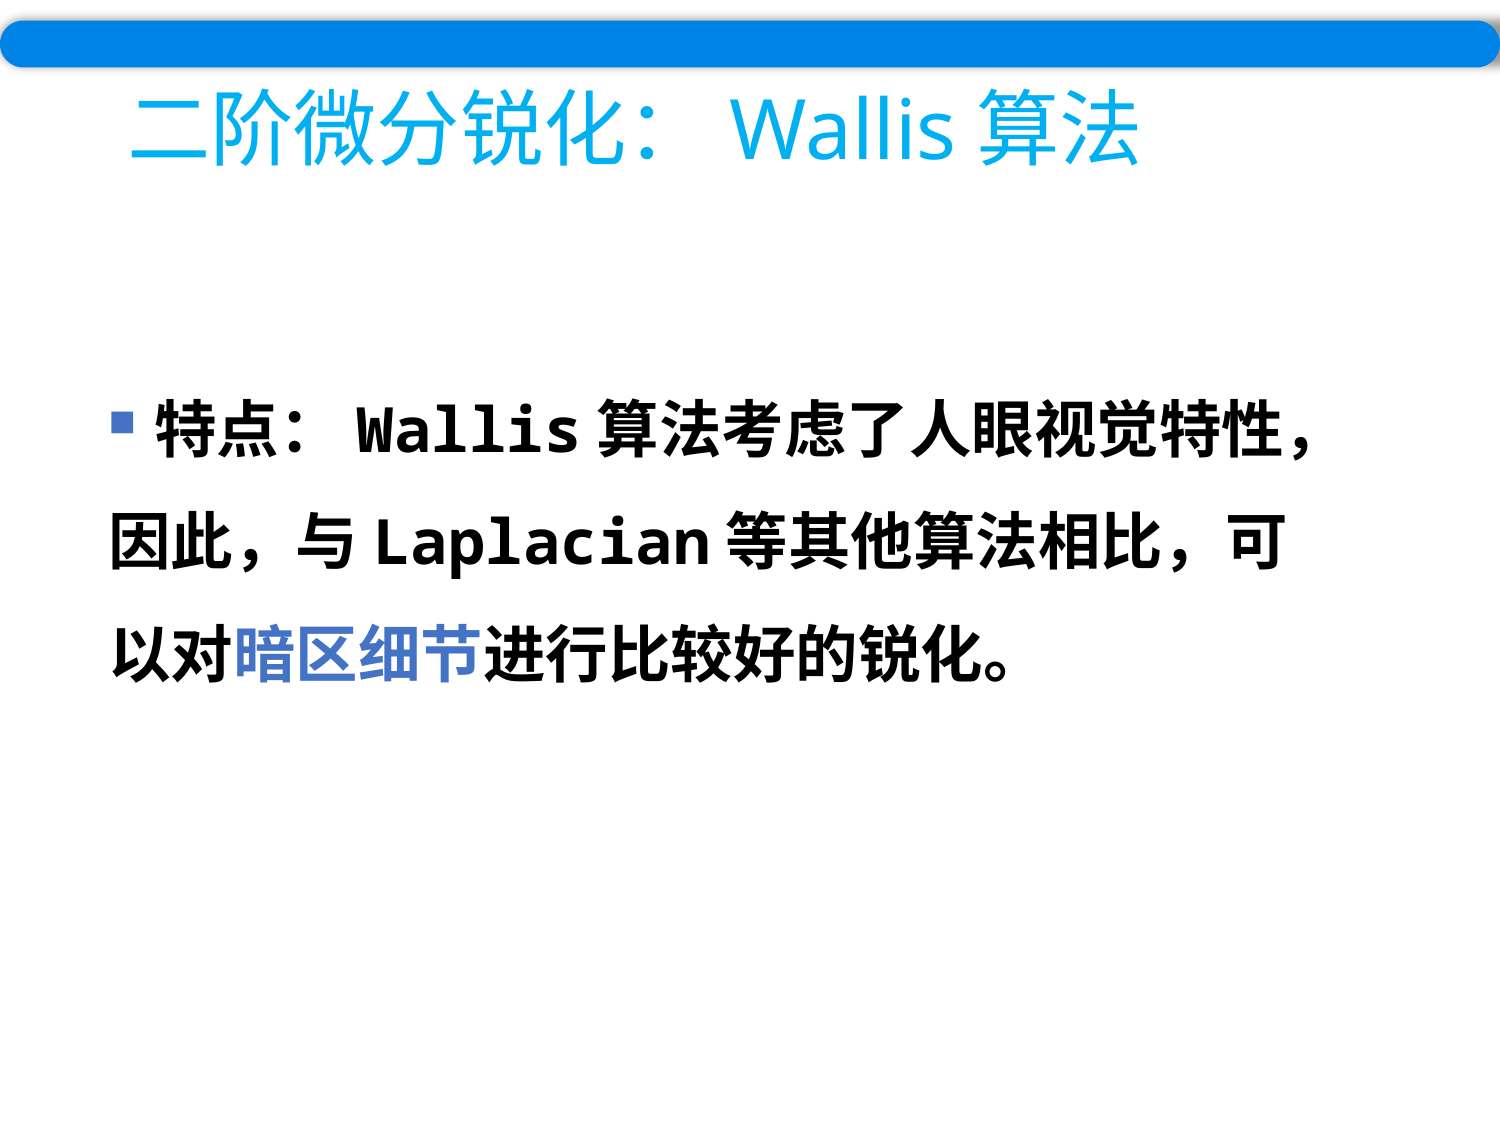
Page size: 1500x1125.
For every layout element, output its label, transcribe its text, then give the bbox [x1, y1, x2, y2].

text_box [0, 19, 1500, 69]
title 二阶微分锐化：Wallis算法 [112, 77, 1223, 210]
text_box 特点：Wallis算法考虑了人眼视觉特性，因此，与Laplacian等其他算法相比，可以对暗区细节进行比较好的锐化。 [93, 345, 1350, 697]
